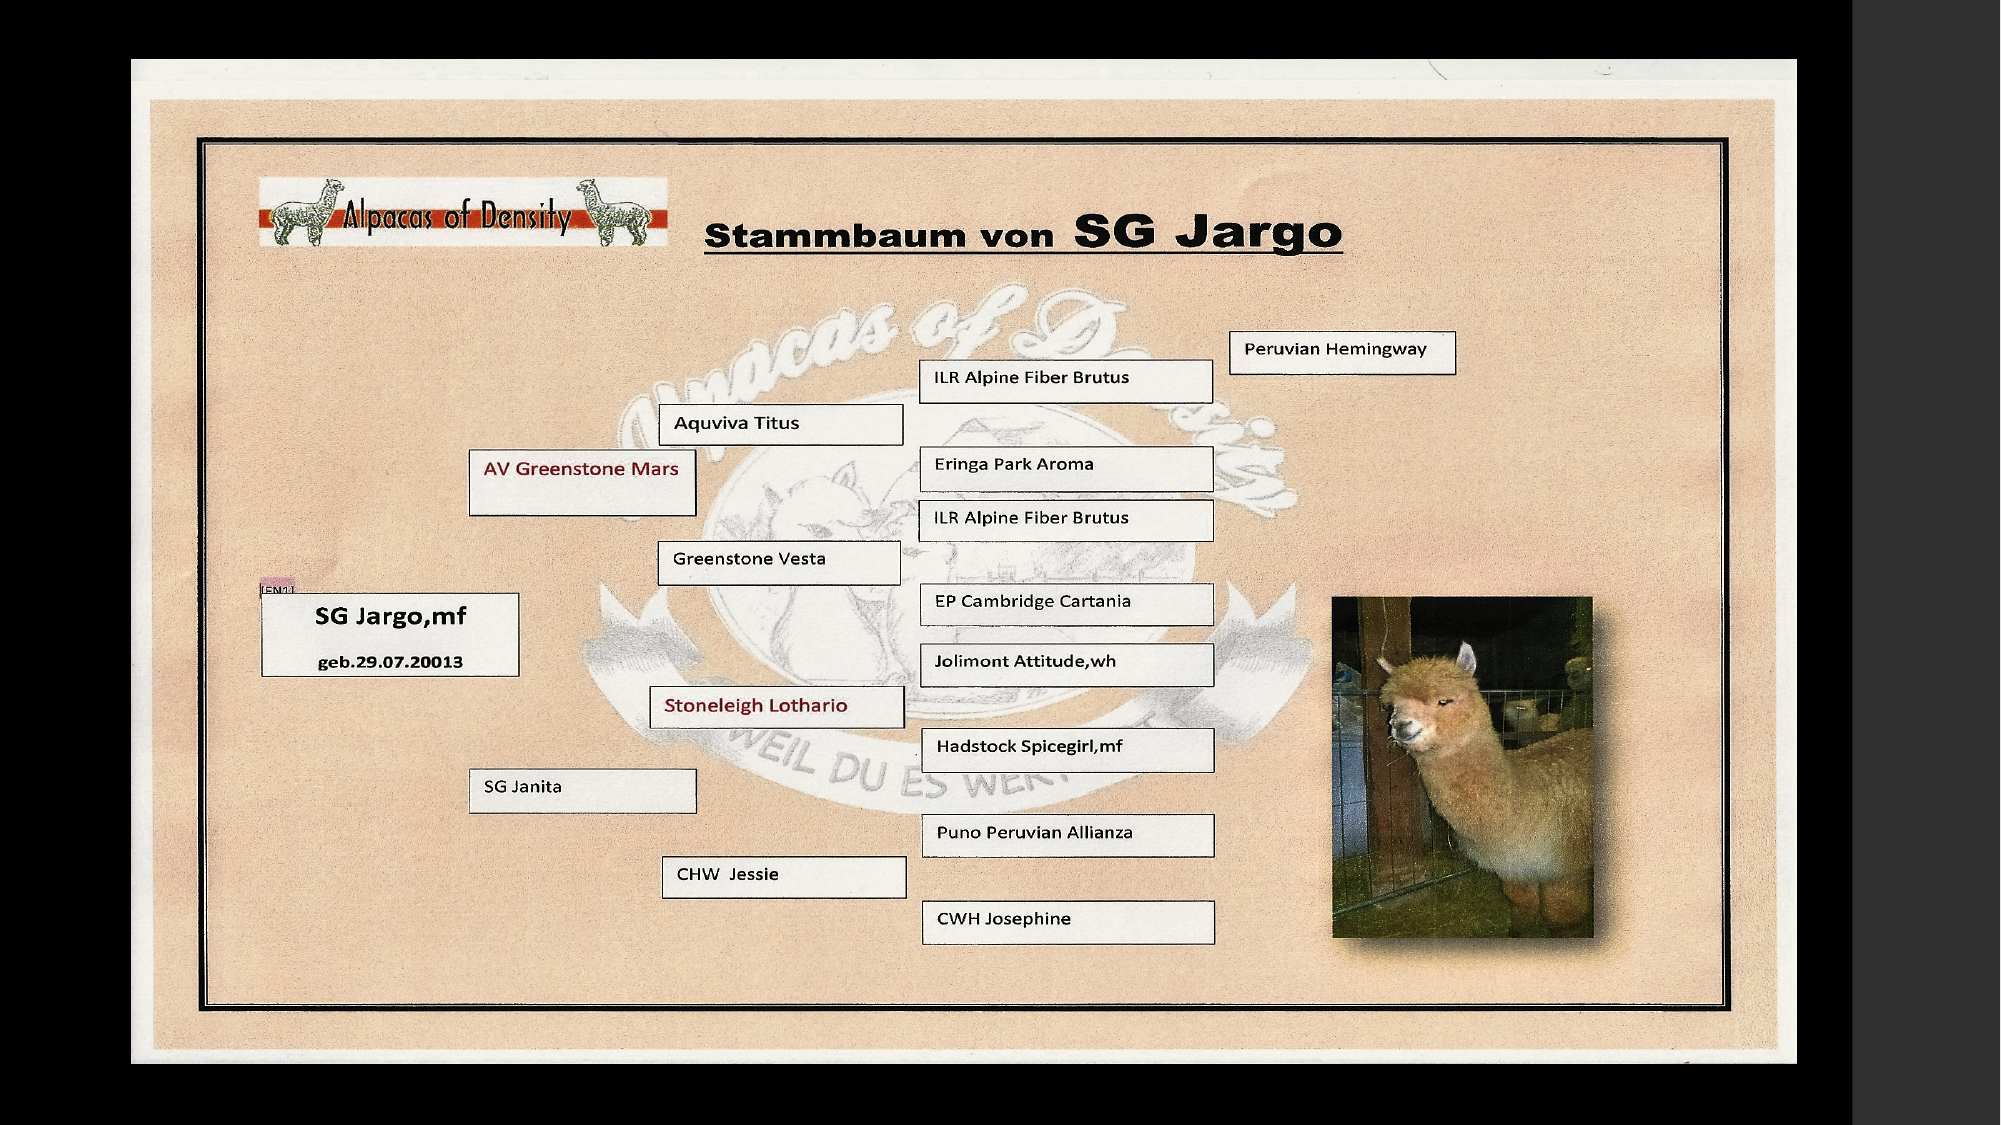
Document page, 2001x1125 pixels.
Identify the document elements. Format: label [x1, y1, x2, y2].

list [131, 59, 1798, 1064]
